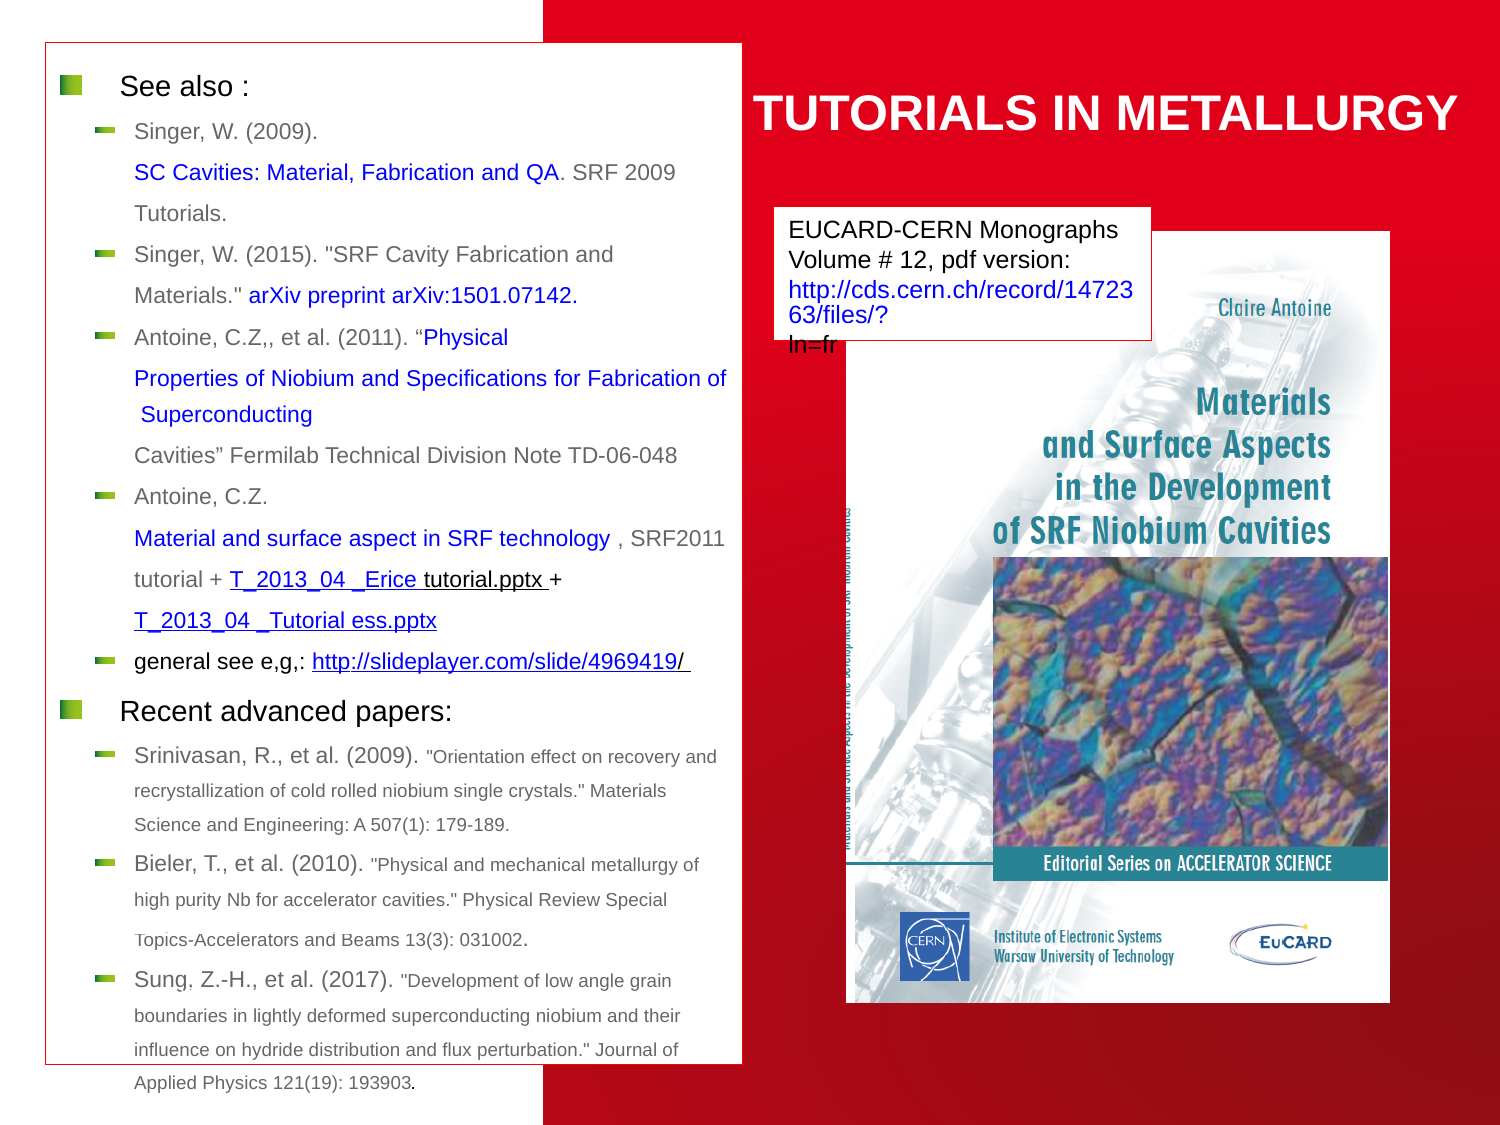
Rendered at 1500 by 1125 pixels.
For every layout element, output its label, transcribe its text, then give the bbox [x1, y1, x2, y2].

picture [95, 250, 115, 257]
footer C.Z. Antoine-TTC Meeting- RIKEN [94, 893, 538, 954]
slide_number | PAGE 20 [94, 964, 538, 1024]
title [602, 319, 1483, 1094]
text_box EUCARD-CERN Monographs Volume # 12, pdf version: http://cds.cern.ch/record/1472363/files/?ln=fr [773, 206, 1152, 341]
list Tutorials in metallurgy [752, 28, 1479, 253]
picture [60, 700, 82, 719]
picture [543, 0, 1500, 1125]
picture [60, 75, 82, 95]
picture [95, 751, 115, 757]
picture [95, 657, 115, 664]
picture [95, 127, 115, 133]
picture [95, 492, 115, 499]
picture [95, 859, 115, 866]
text_box See also : Singer, W. (2009). SC Cavities: Material, Fabrication and QA. SRF 2009 Tutorials. Singer, W. (2015). "SRF Cavity Fabrication and Materials." arXiv preprint arXiv:1501.07142. Antoine, C.Z,, et al. (2011). “Physical Properties of Niobium and Specifications for Fabrication of Superconducting Cavities” Fermilab Technical Division Note TD-06-048 Antoine, C.Z. Material and surface aspect in SRF technology , SRF2011 tutorial + T_2013_04 _Erice tutorial.pptx + T_2013_04 _Tutorial ess.pptx general see e,g,: http://slideplayer.com/slide/4969419/ Recent advanced papers: Srinivasan, R., et al. (2009). "Orientation effect on recovery and recrystallization of cold rolled niobium single crystals." Materials Science and Engineering: A 507(1): 179-189. Bieler, T., et al. (2010). "Physical and mechanical metallurgy of high purity Nb for accelerator cavities." Physical Review Special Topics-Accelerators and Beams 13(3): 031002. Sung, Z.-H., et al. (2017). "Development of low angle grain boundaries in lightly deformed superconducting niobium and their influence on hydride distribution and flux perturbation." Journal of Applied Physics 121(19): 193903. [45, 42, 743, 1065]
picture [95, 332, 115, 339]
